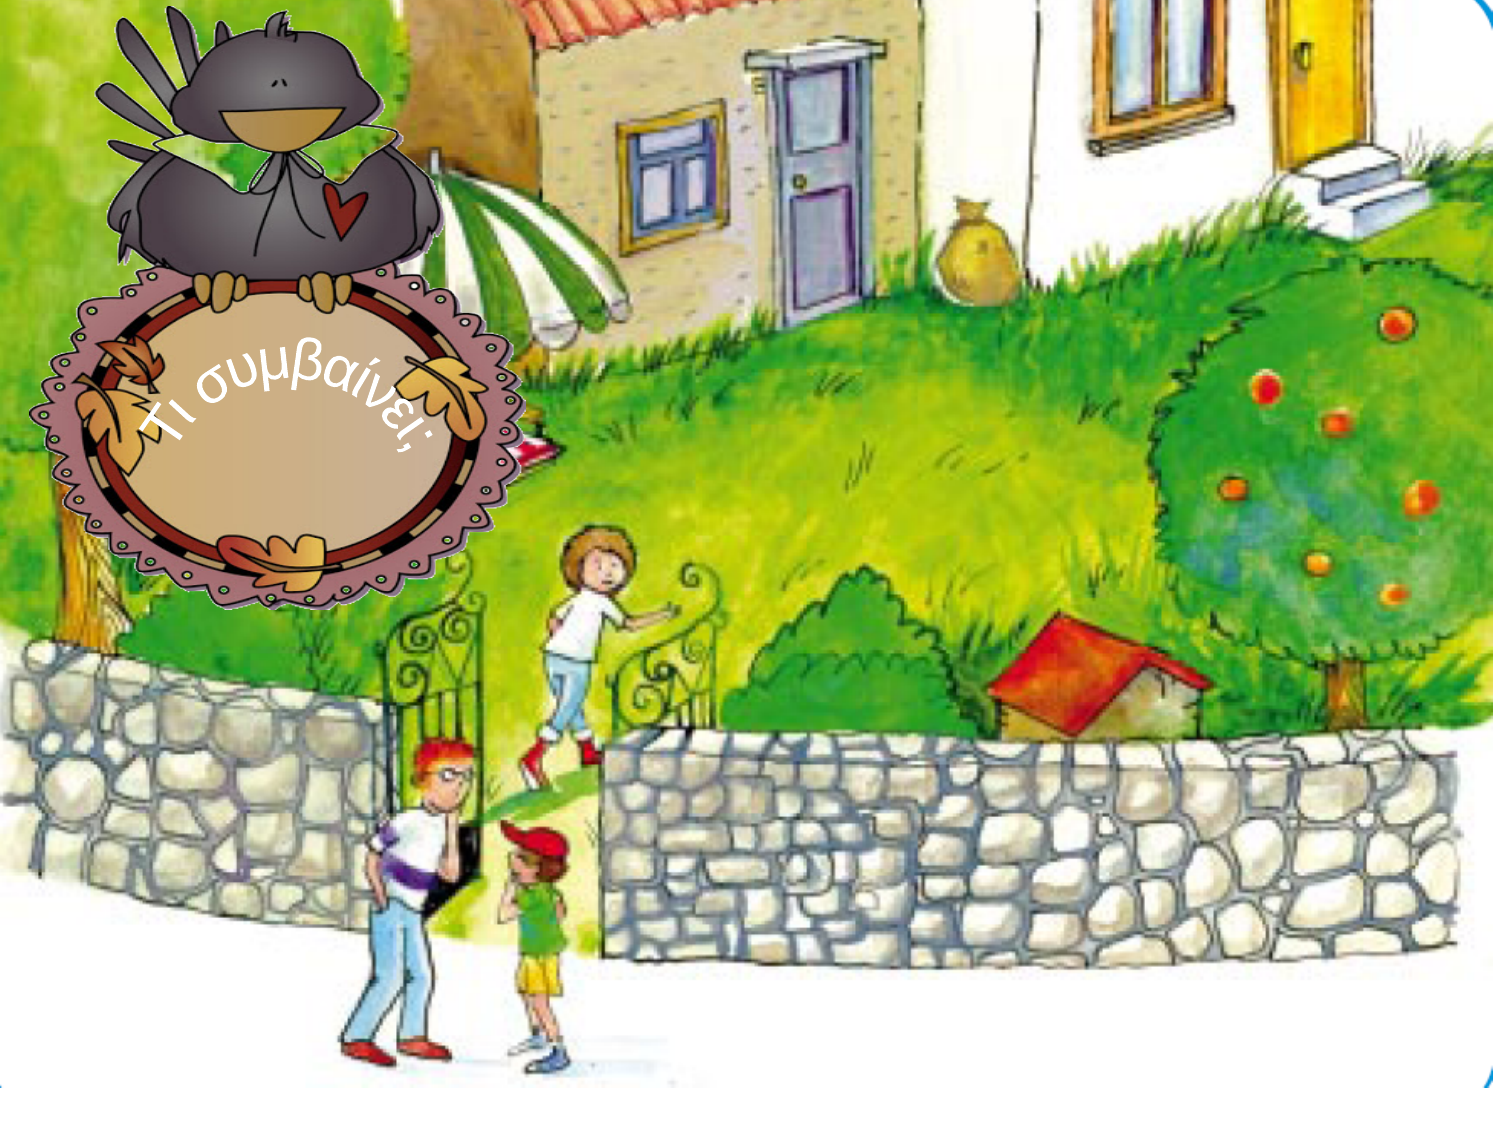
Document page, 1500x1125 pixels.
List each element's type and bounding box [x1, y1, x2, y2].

picture [29, 6, 526, 611]
list [0, 0, 1493, 1088]
